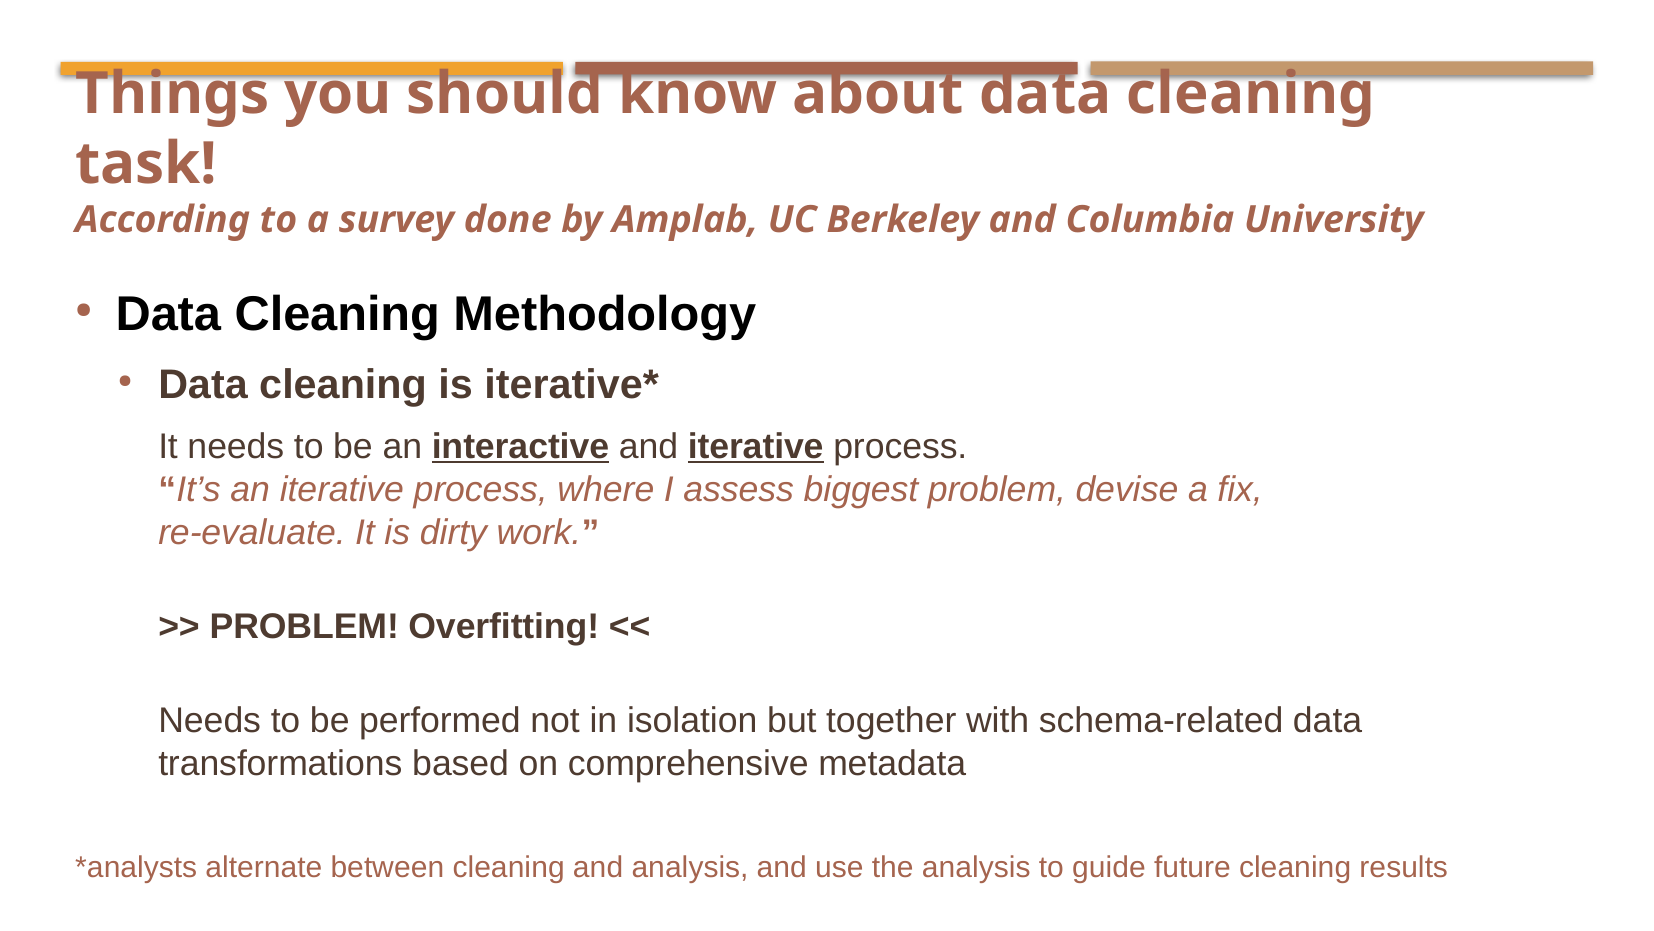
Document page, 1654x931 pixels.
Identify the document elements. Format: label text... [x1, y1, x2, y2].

list Data Cleaning Methodology Data cleaning is iterative* It needs to be an interactive and iterative process. “It’s an iterative process, where I assess biggest problem, devise a fix, re-evaluate. It is dirty work.” >> PROBLEM! Overfitting! << Needs to be performed not in isolation but together with schema-related data transformations based on comprehensive metadata *analysts alternate between cleaning and analysis, and use the analysis to guide future cleaning results [60, 271, 1529, 894]
title Things you should know about data cleaning task! According to a survey done by Amplab, UC Berkeley and Columbia University [60, 47, 1489, 248]
